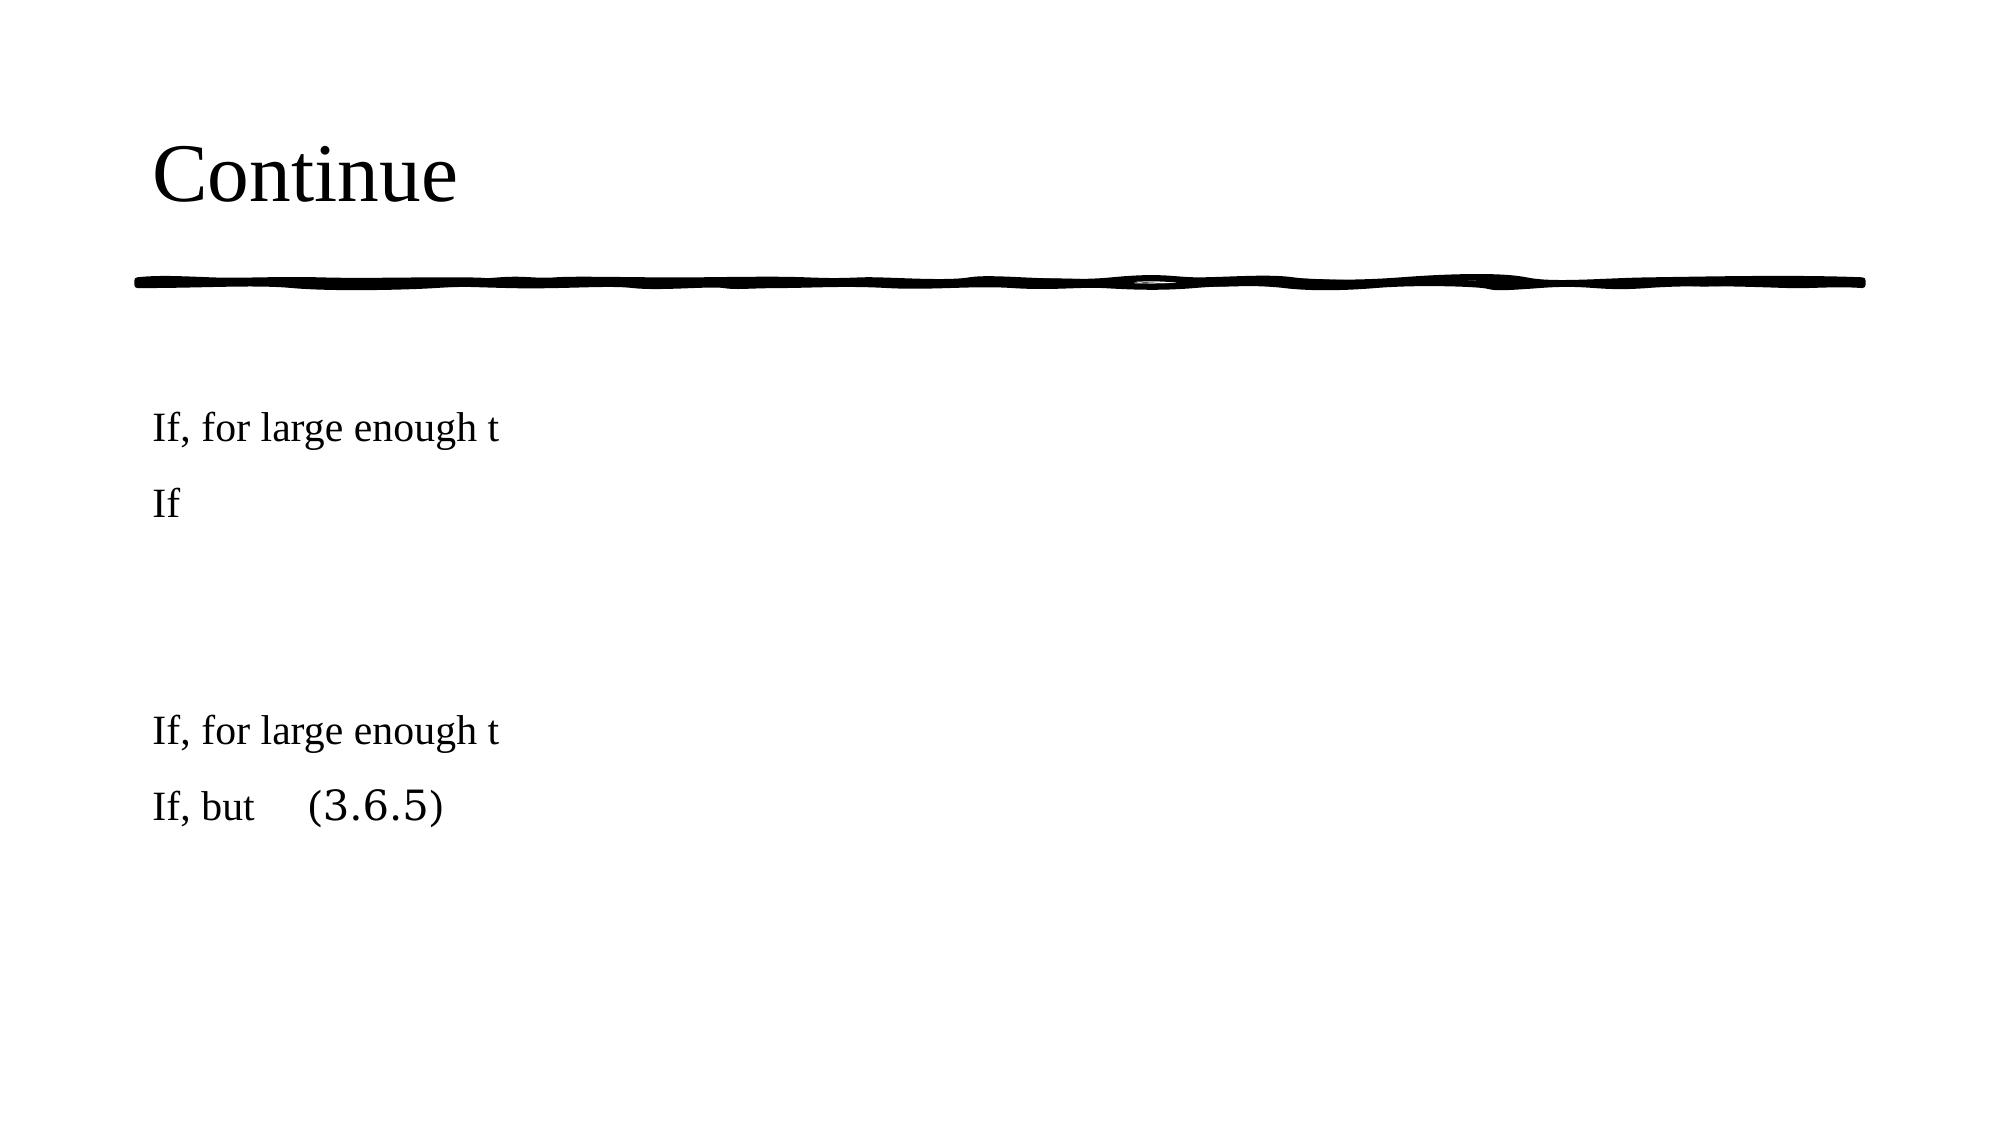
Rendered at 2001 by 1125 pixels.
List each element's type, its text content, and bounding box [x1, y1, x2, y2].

title Continue [137, 59, 1863, 278]
